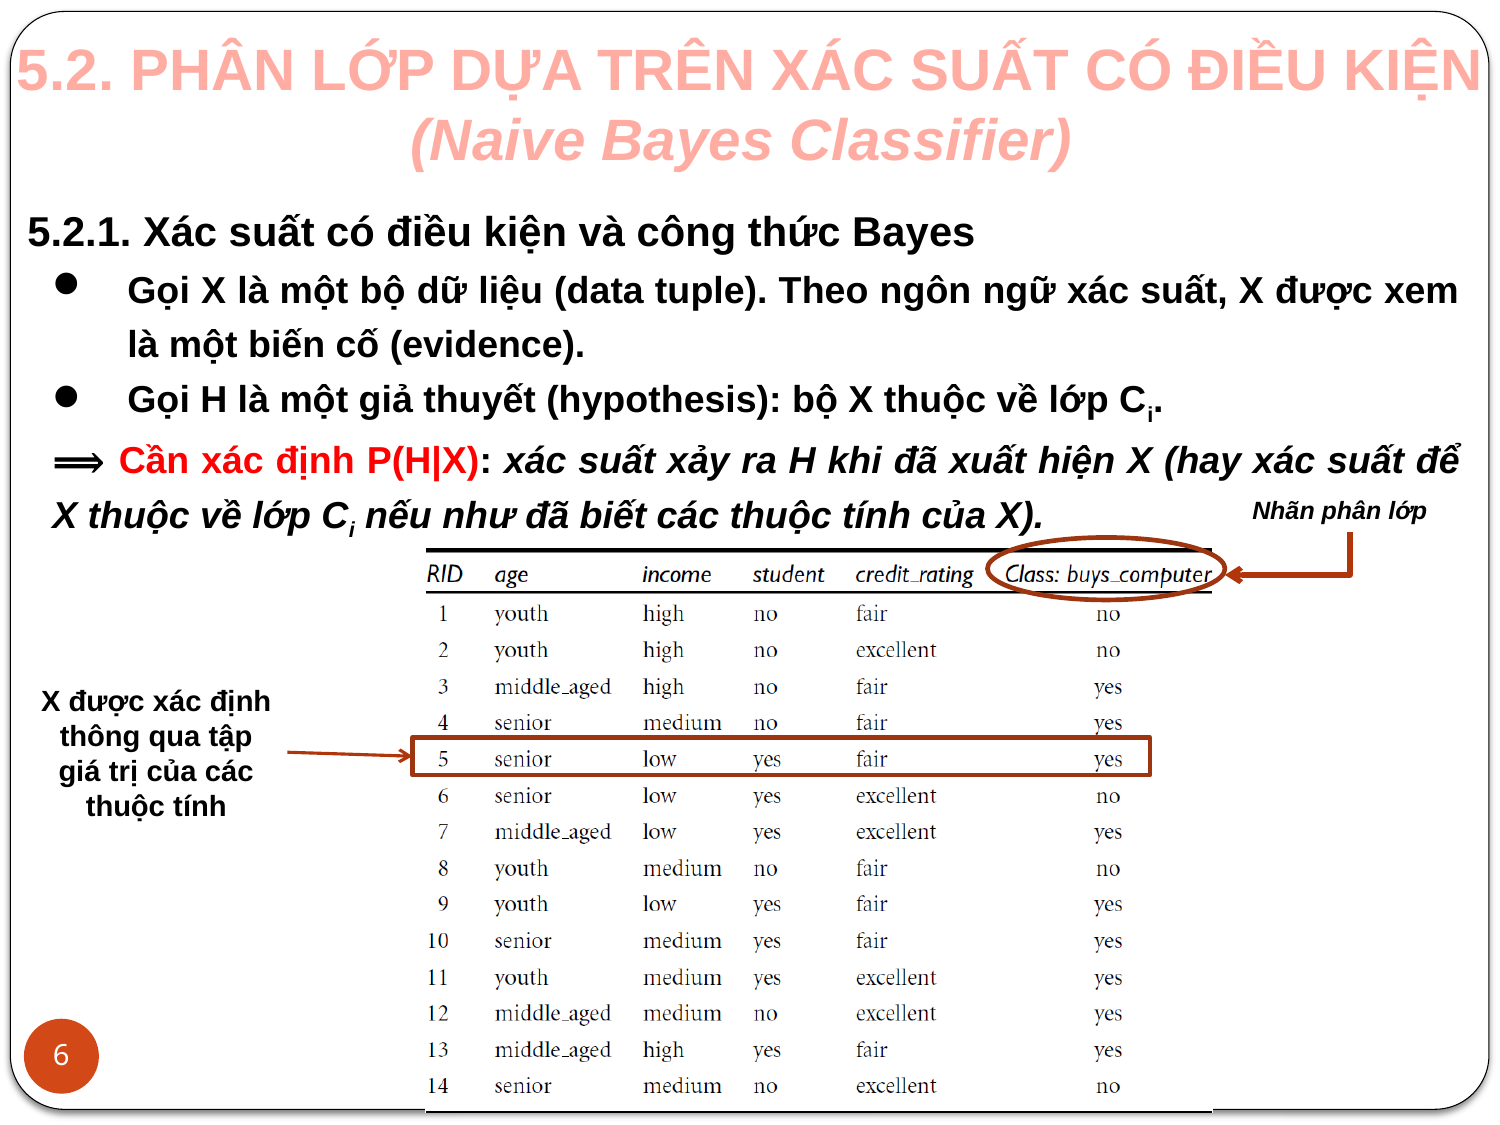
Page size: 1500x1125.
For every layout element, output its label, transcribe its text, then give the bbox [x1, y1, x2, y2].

text_box X được xác định thông qua tập giá trị của các thuộc tính [24, 674, 288, 830]
text_box 5.2. PHÂN LỚP DỰA TRÊN XÁC SUẤT CÓ ĐIỀU KIỆN (Naive Bayes Classifier) [0, 24, 1500, 180]
text_box [1220, 558, 1226, 579]
slide_number 6 [23, 1018, 99, 1094]
text_box [1024, 536, 1189, 545]
text_box [411, 736, 418, 756]
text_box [1266, 491, 1309, 617]
picture [424, 547, 1213, 1113]
text_box Nhãn phân lớp [1237, 487, 1463, 533]
text_box 5.2.1. Xác suất có điều kiện và công thức Bayes [12, 187, 1000, 263]
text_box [287, 752, 413, 757]
text_box Gọi X là một bộ dữ liệu (data tuple). Theo ngôn ngữ xác suất, X được xem là một biến cố (evidence). Gọi H là một giả thuyết (hypothesis): bộ X thuộc về lớp Ci. ⟹ Cần xác định P(H|X): xác suất xảy ra H khi đã xuất hiện X (hay xác suất để X thuộc về lớp Ci nếu như đã biết các thuộc tính của X). [37, 249, 1475, 550]
text_box [411, 761, 418, 776]
